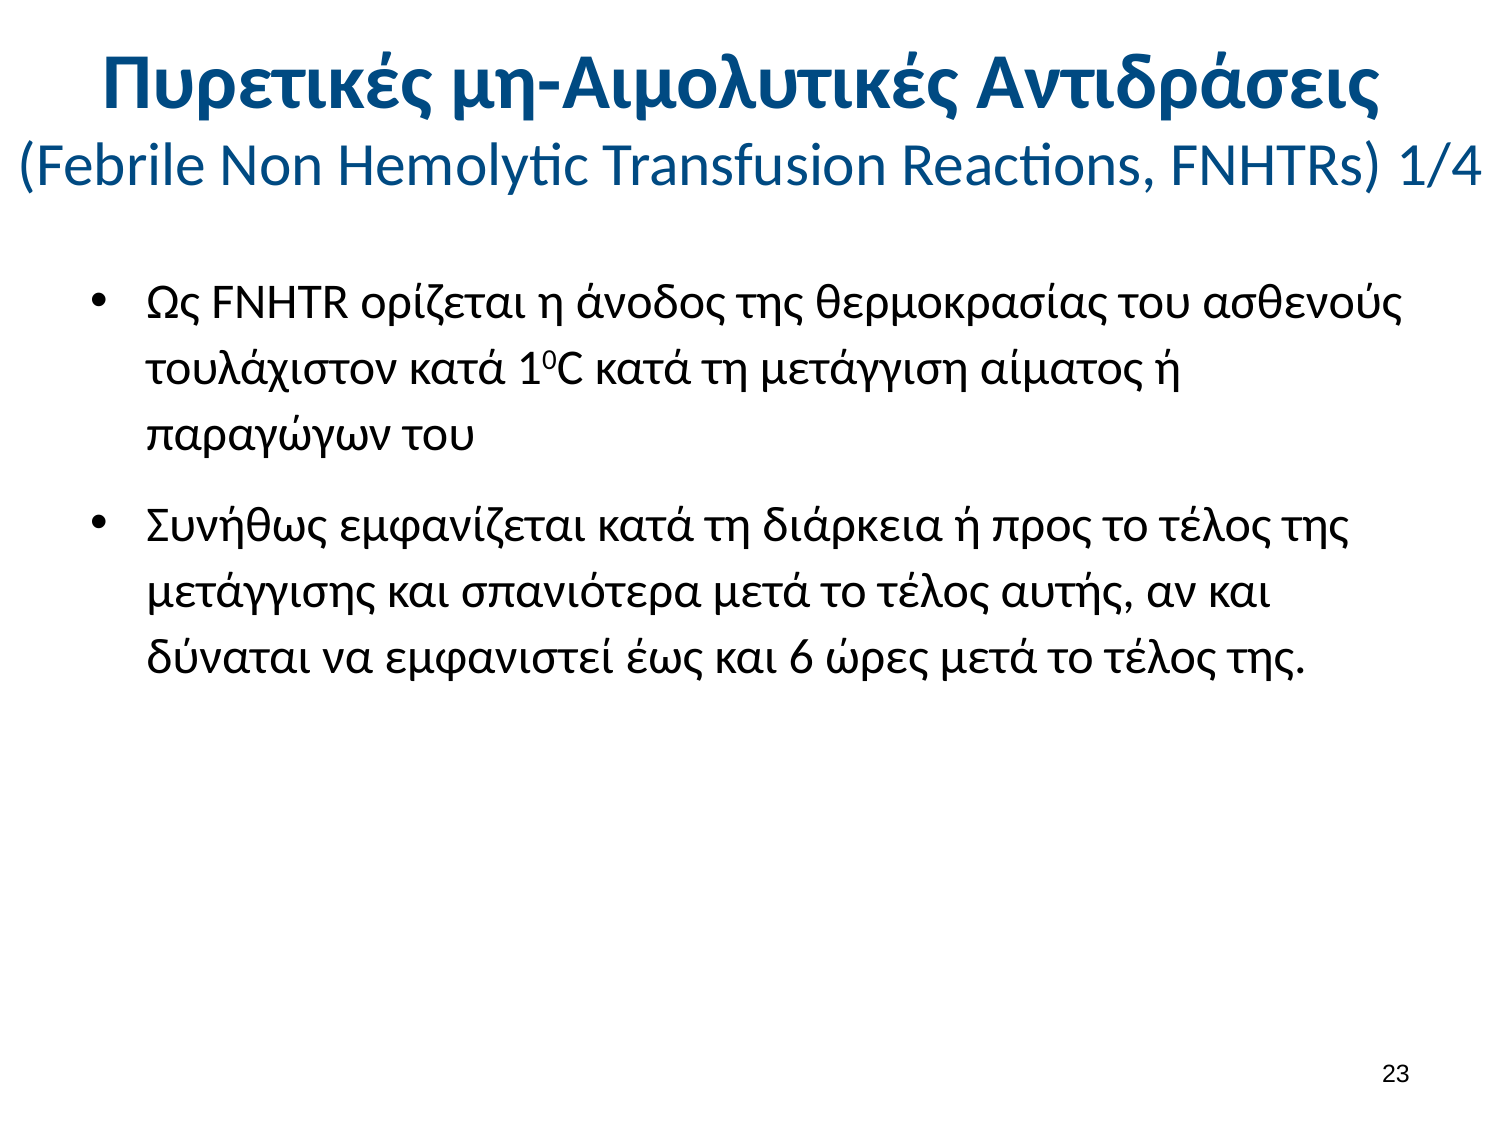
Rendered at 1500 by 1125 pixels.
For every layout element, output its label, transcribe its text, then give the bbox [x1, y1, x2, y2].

slide_number 22 [1074, 1042, 1425, 1103]
list Ως FNHTR ορίζεται η άνοδος της θερμοκρασίας του ασθενούς τουλάχιστον κατά 10C κατά τη μετάγγιση αίματος ή παραγώγων του Συνήθως εμφανίζεται κατά τη διάρκεια ή προς το τέλος της μετάγγισης και σπανιότερα μετά το τέλος αυτής, αν και δύναται να εμφανιστεί έως και 6 ώρες μετά το τέλος της. [75, 255, 1425, 1024]
title Πυρετικές μη-Αιμολυτικές Αντιδράσεις (Febrile Non Hemolytic Transfusion Reactions, FNHTRs) 1/4 [0, 19, 1500, 209]
